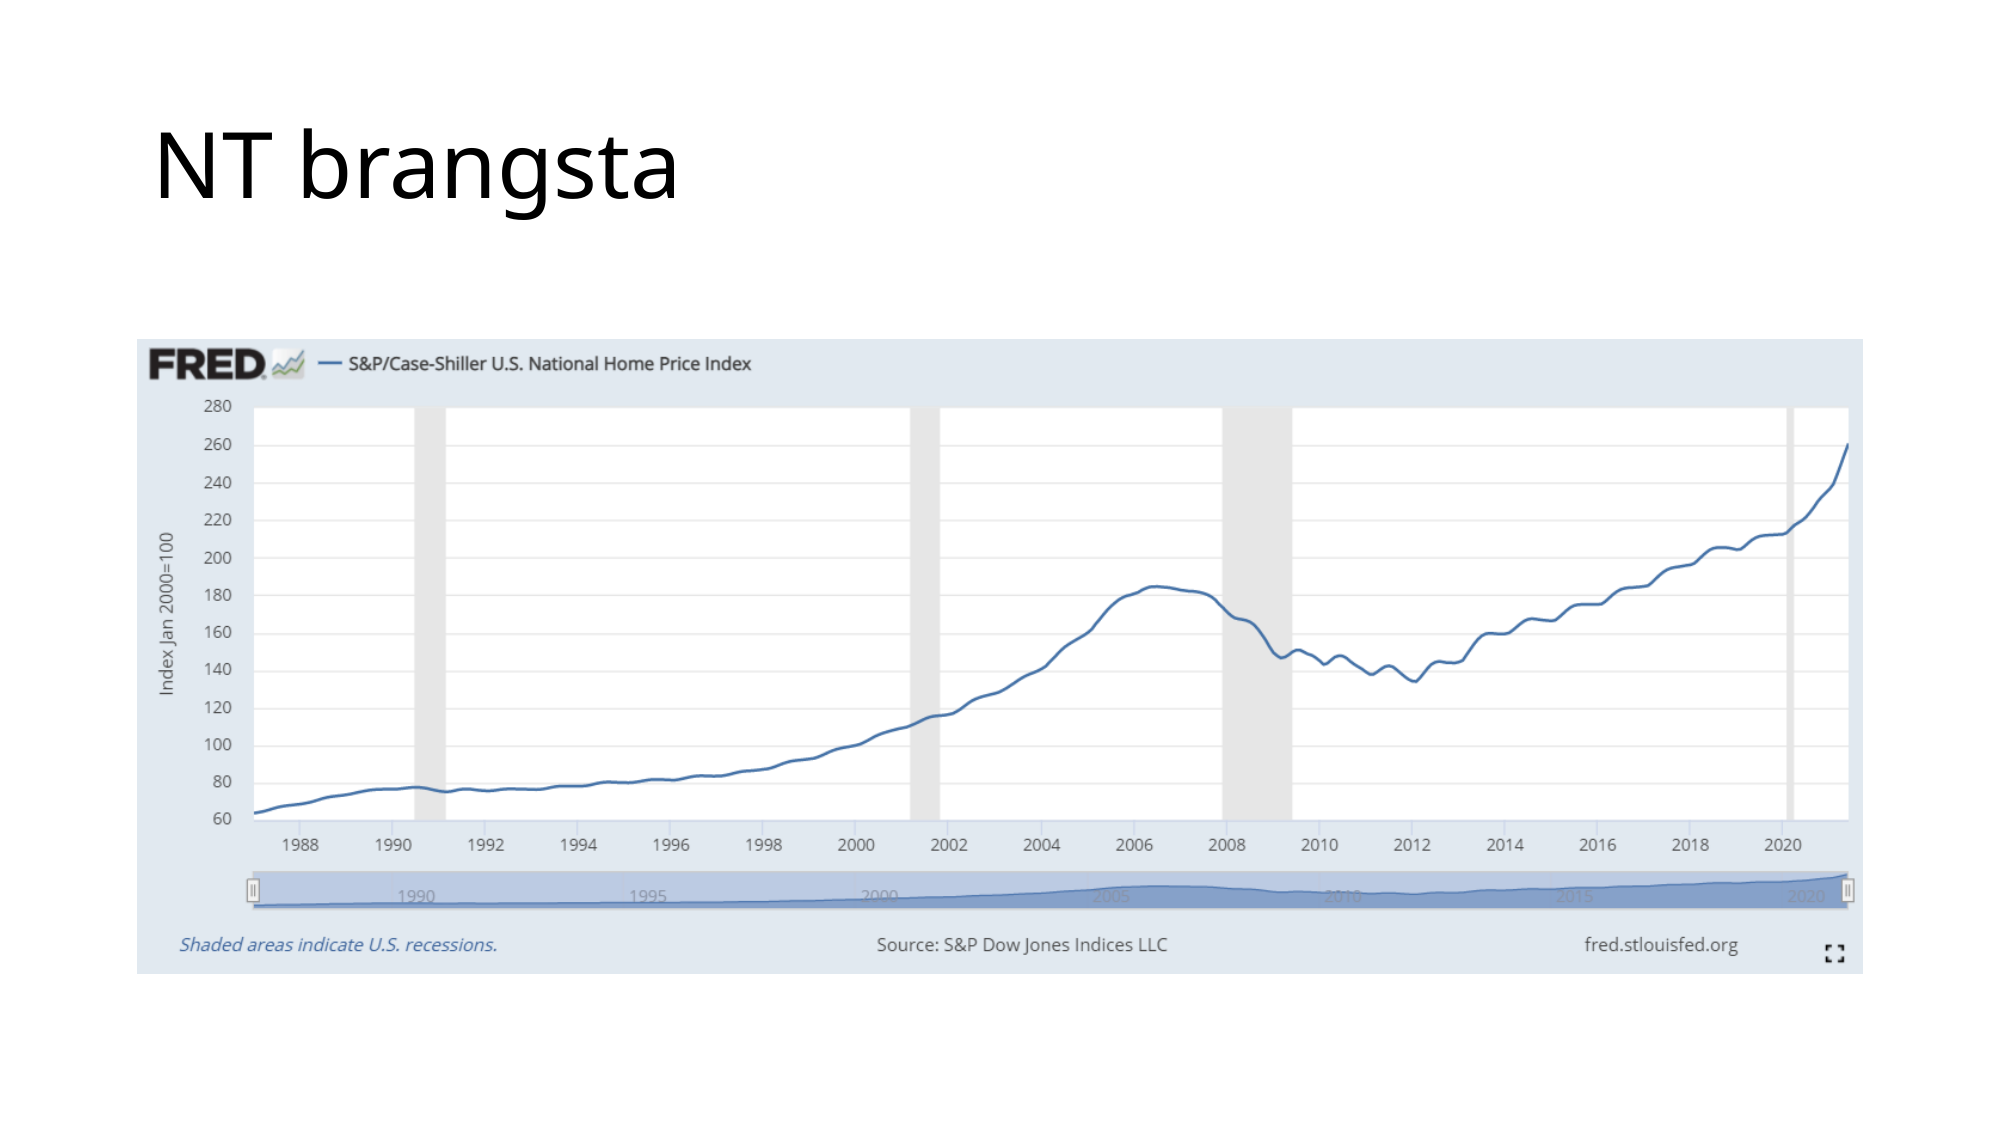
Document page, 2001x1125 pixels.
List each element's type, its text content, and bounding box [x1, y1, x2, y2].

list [137, 339, 1863, 974]
title NT brangsta [137, 59, 1863, 278]
